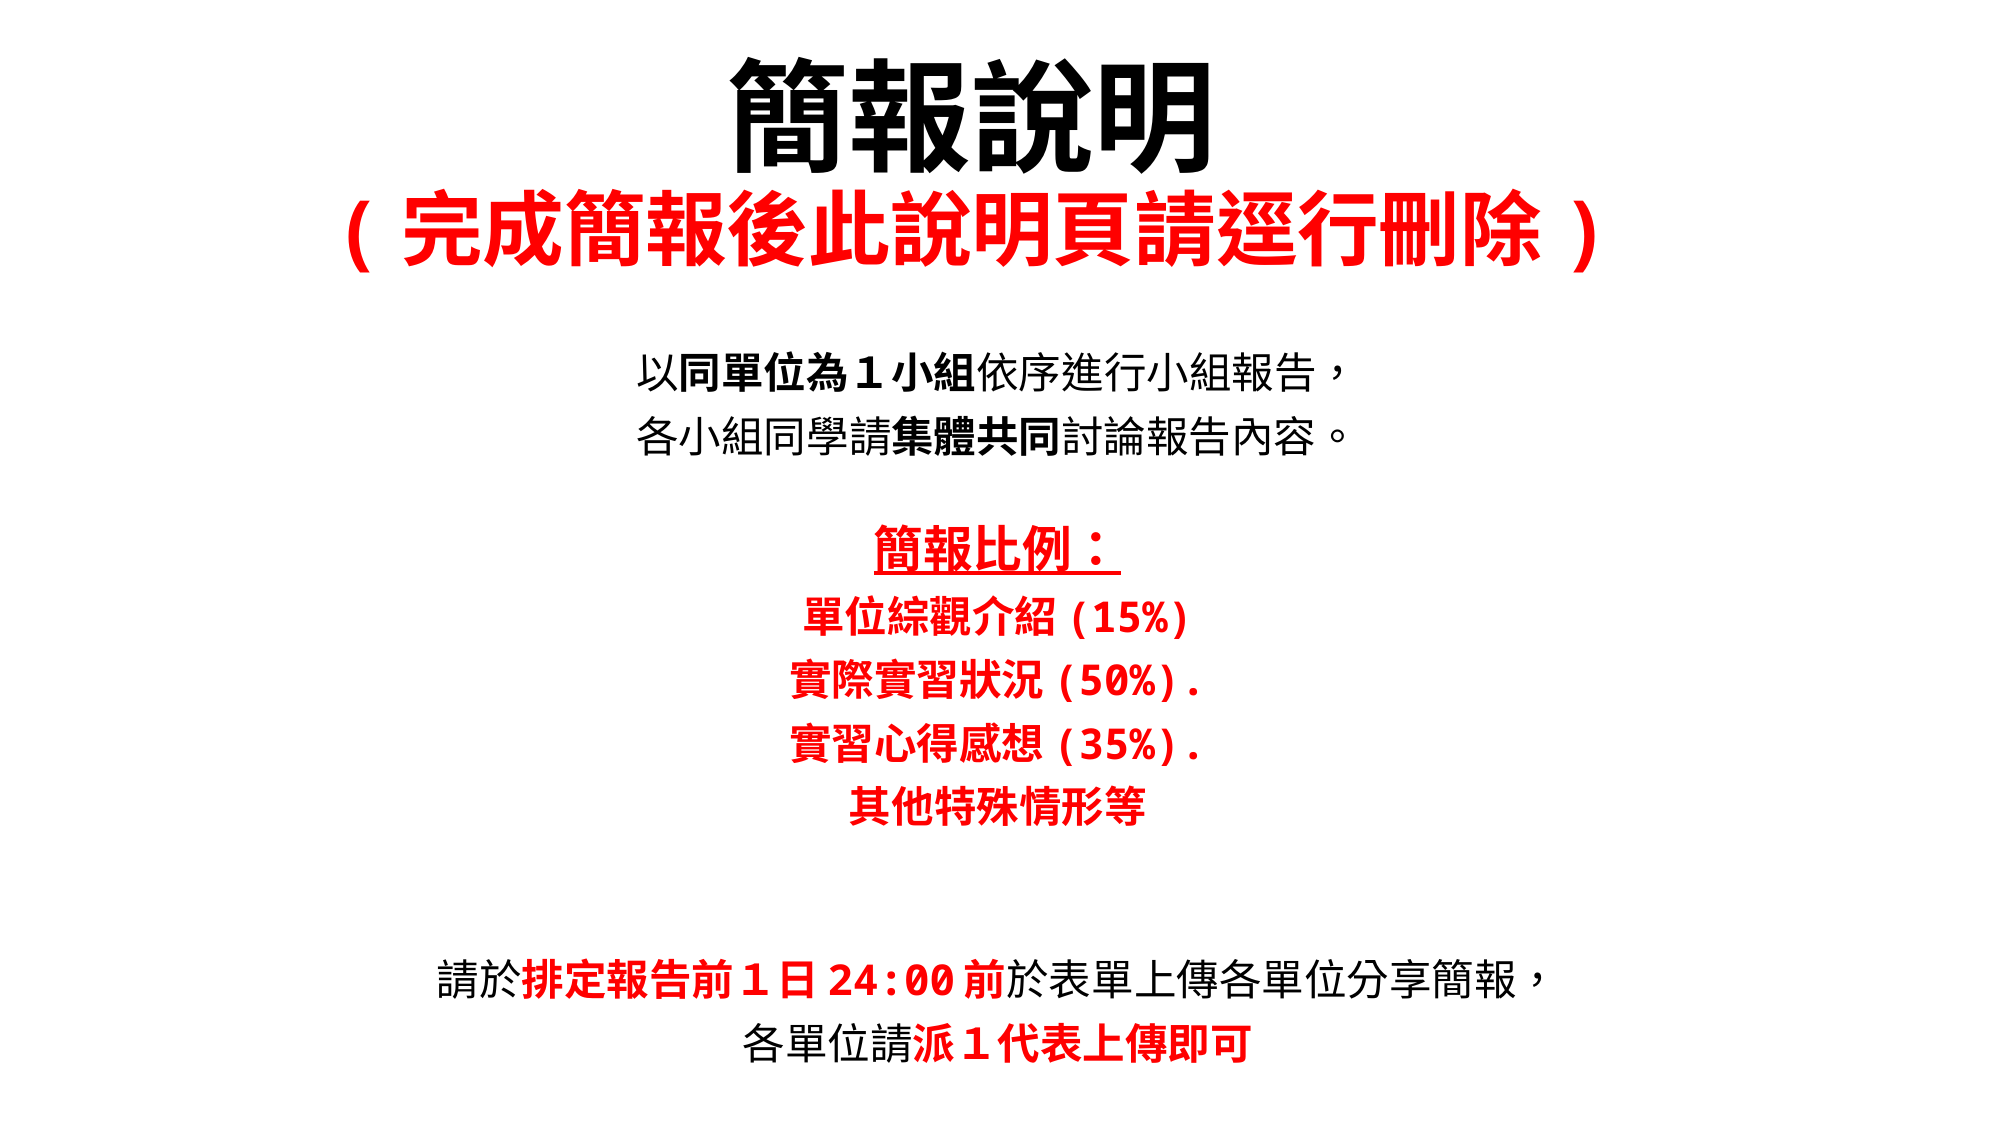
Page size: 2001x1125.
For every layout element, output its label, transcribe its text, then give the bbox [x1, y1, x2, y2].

title 簡報說明 (完成簡報後此說明頁請逕行刪除) [267, 48, 1676, 285]
subtitle 以同單位為１小組依序進行小組報告， 各小組同學請集體共同討論報告內容。 簡報比例： 單位綜觀介紹(15%) 實際實習狀況(50%). 實習心得感想(35%). 其他特殊情形等 請於排定報告前１日24:00前於表單上傳各單位分享簡報， 各單位請派１代表上傳即可 [154, 344, 1842, 1077]
